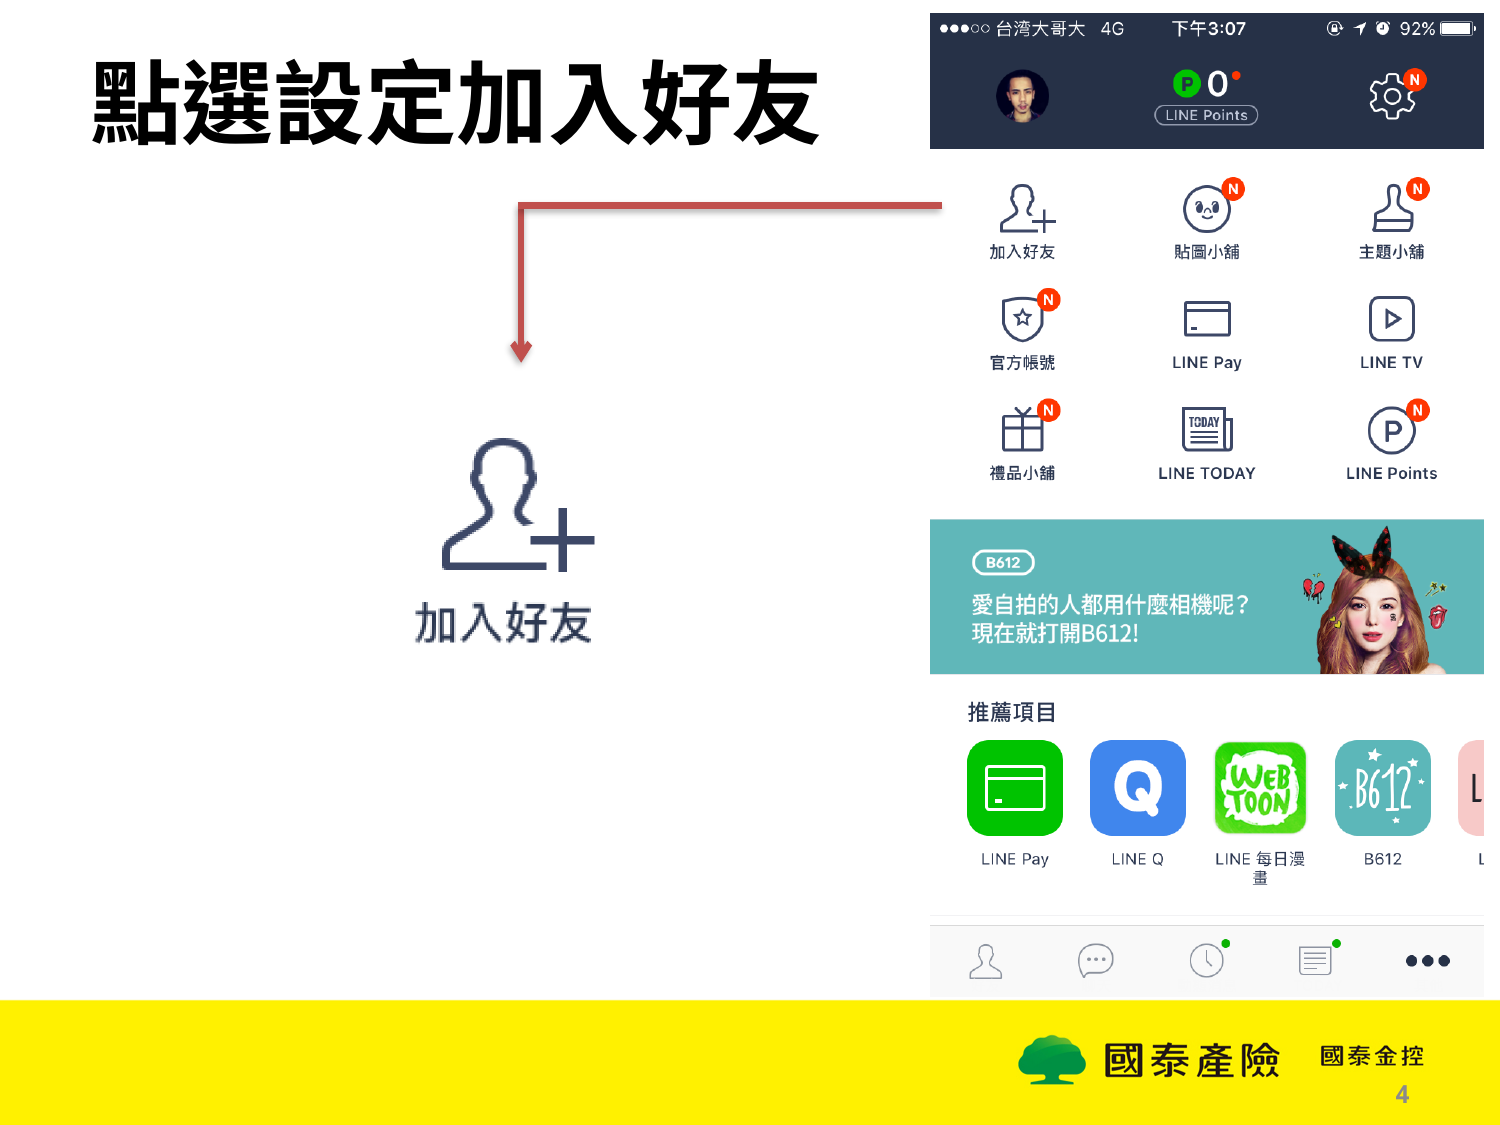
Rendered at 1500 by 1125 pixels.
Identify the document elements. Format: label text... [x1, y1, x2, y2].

slide_number 4 [1074, 1065, 1425, 1125]
title 點選設定加入好友 [74, 44, 925, 157]
picture [0, 0, 1500, 1125]
